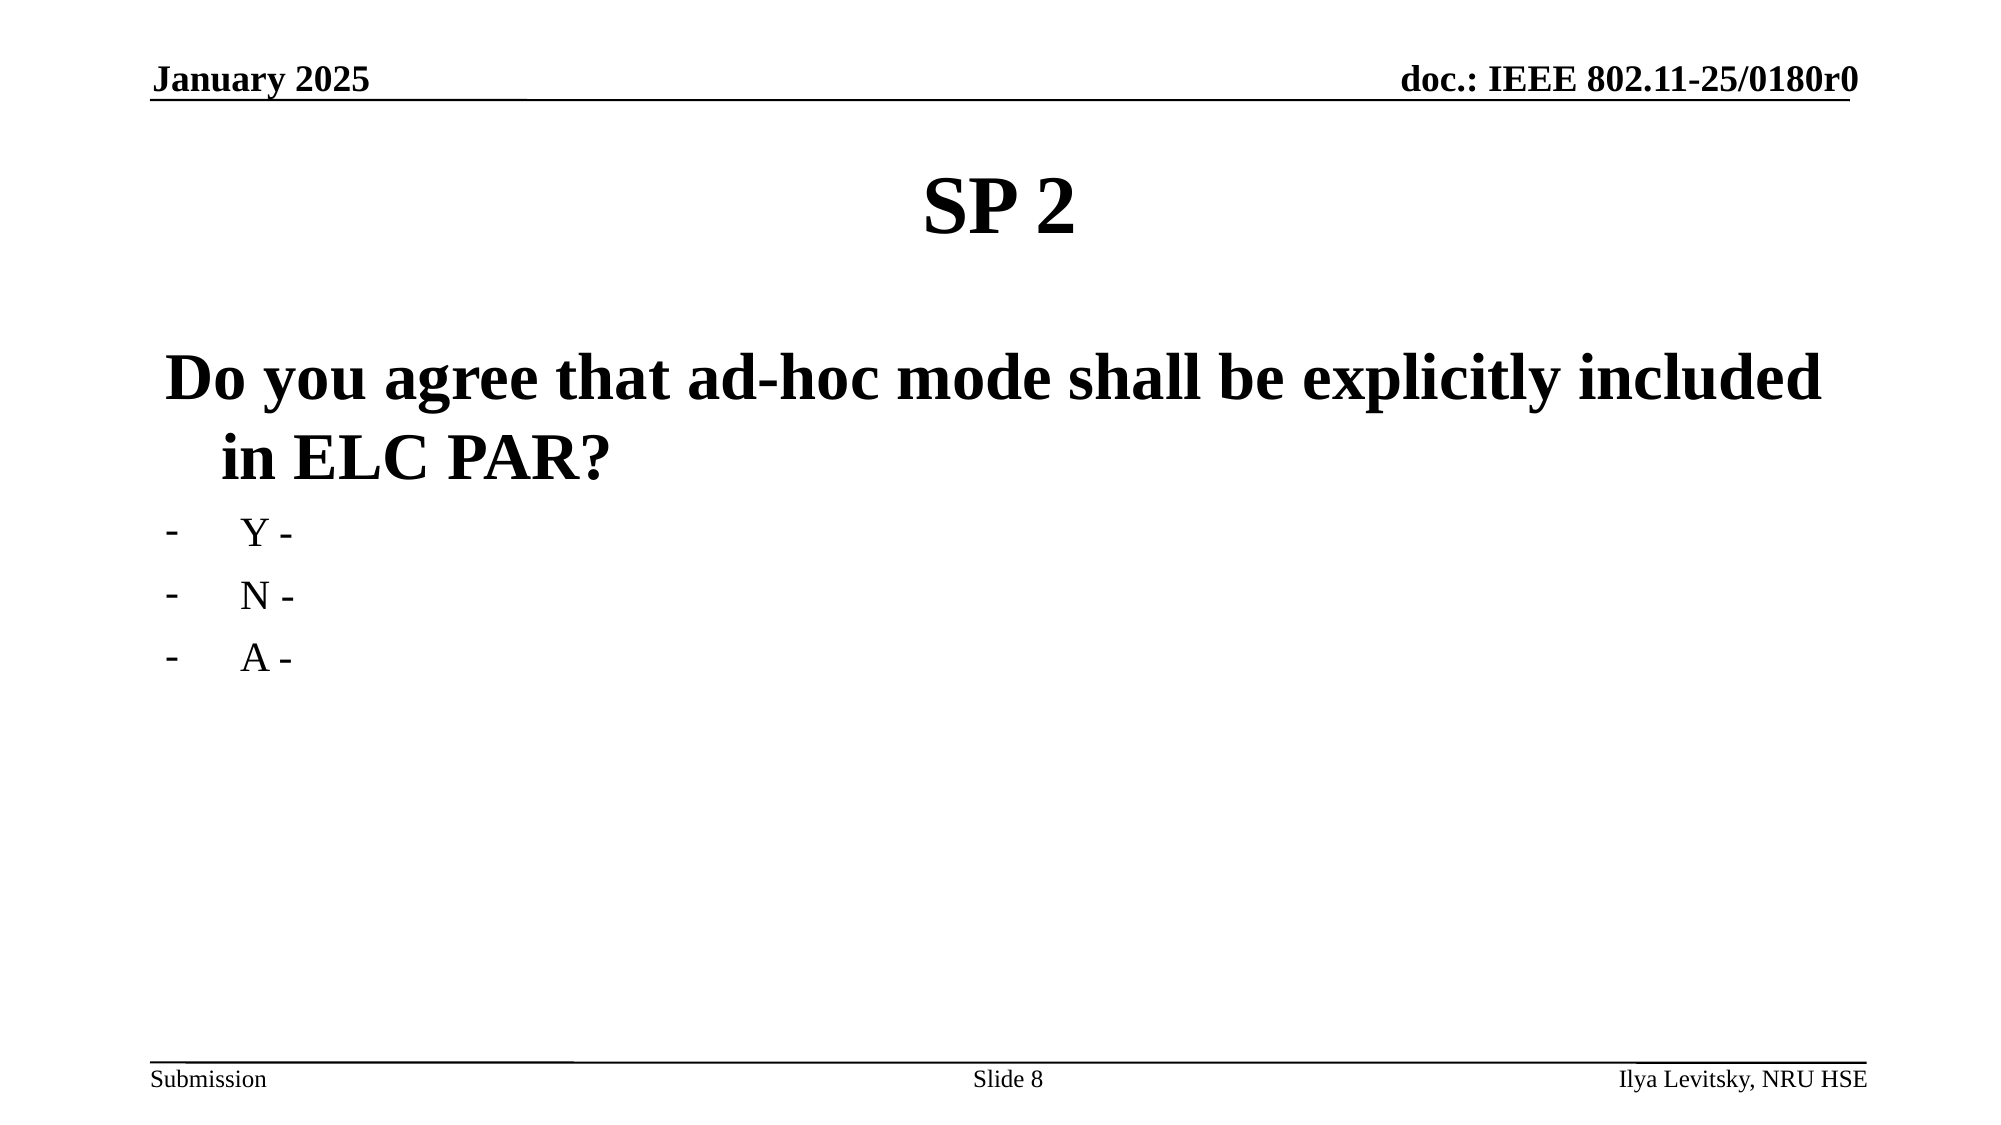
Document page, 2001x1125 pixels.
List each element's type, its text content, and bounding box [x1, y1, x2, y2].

footer Ilya Levitsky, NRU HSE [1171, 1061, 1869, 1093]
slide_number Slide 8 [950, 1061, 1067, 1123]
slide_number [152, 54, 563, 100]
title SP 2 [149, 112, 1850, 288]
list Do you agree that ad-hoc mode shall be explicitly included in ELC PAR? Y - N - A - [149, 324, 1850, 1000]
